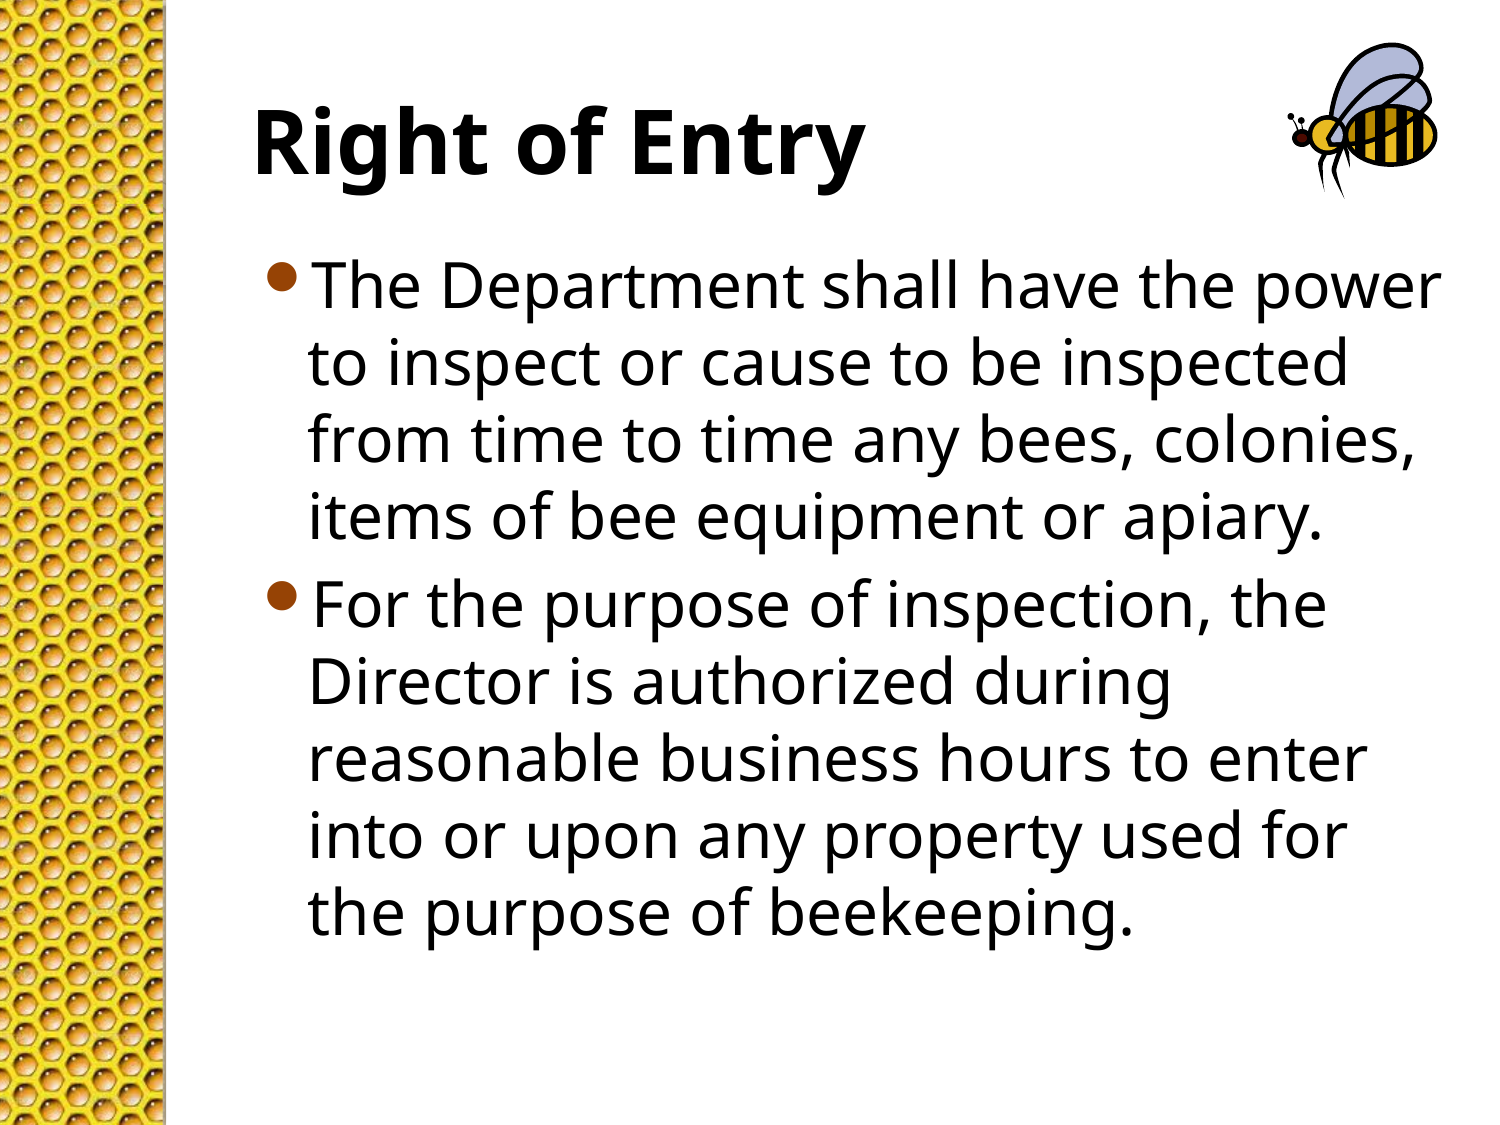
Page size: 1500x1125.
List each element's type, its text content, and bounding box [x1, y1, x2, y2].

title Right of Entry [235, 45, 1466, 233]
picture [0, 0, 163, 1125]
list The Department shall have the power to inspect or cause to be inspected from time to time any bees, colonies, items of bee equipment or apiary. For the purpose of inspection, the Director is authorized during reasonable business hours to enter into or upon any property used for the purpose of beekeeping. [235, 237, 1466, 1025]
